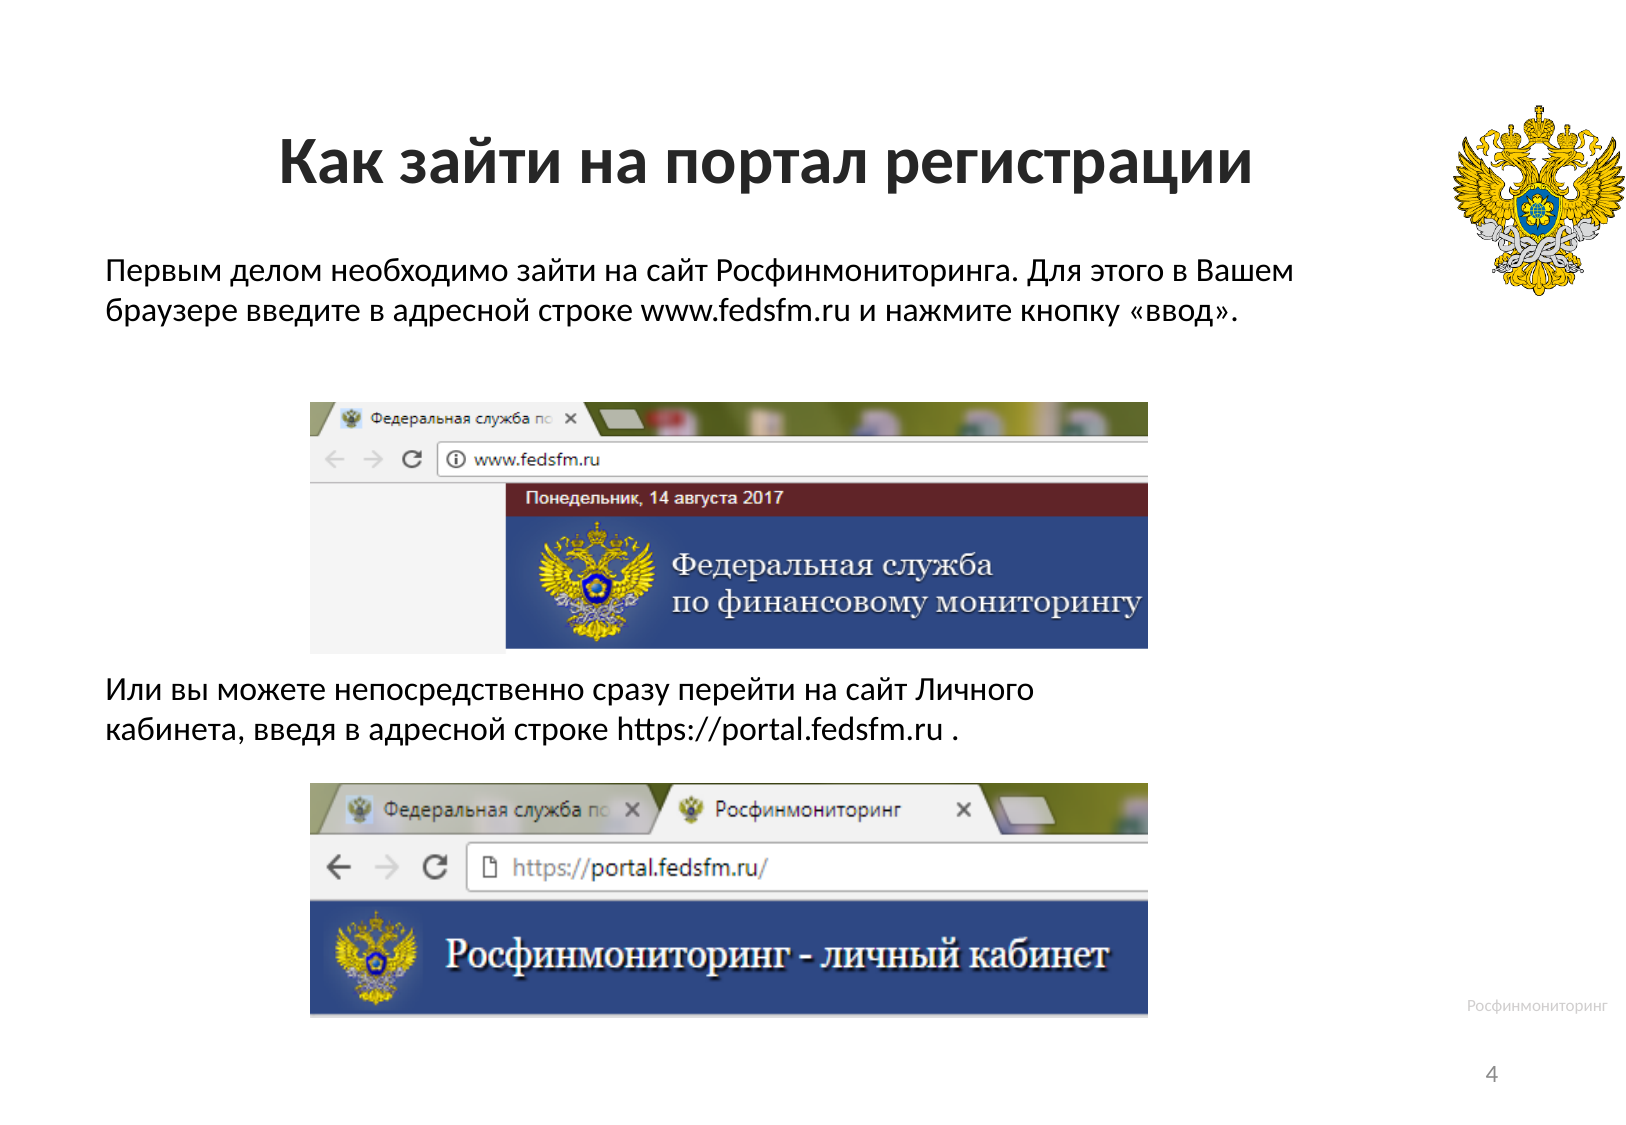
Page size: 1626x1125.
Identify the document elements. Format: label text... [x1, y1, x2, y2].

picture [1452, 105, 1625, 296]
text_box Как зайти на портал регистрации [266, 110, 1268, 204]
text_box Или вы можете непосредственно сразу перейти на сайт Личного кабинета, введя в адресной строке https://portal.fedsfm.ru . [90, 658, 1183, 755]
picture [310, 402, 1148, 654]
text_box Росфинмониторинг [1452, 986, 1625, 1022]
text_box Первым делом необходимо зайти на сайт Росфинмониторинга. Для этого в Вашем браузере введите в адресной строке www.fedsfm.ru и нажмите кнопку «ввод». [90, 240, 1310, 336]
picture [310, 783, 1148, 1018]
slide_number 4 [1147, 1042, 1514, 1103]
text_box Как зайти на портал регистрации [241, 141, 1296, 240]
